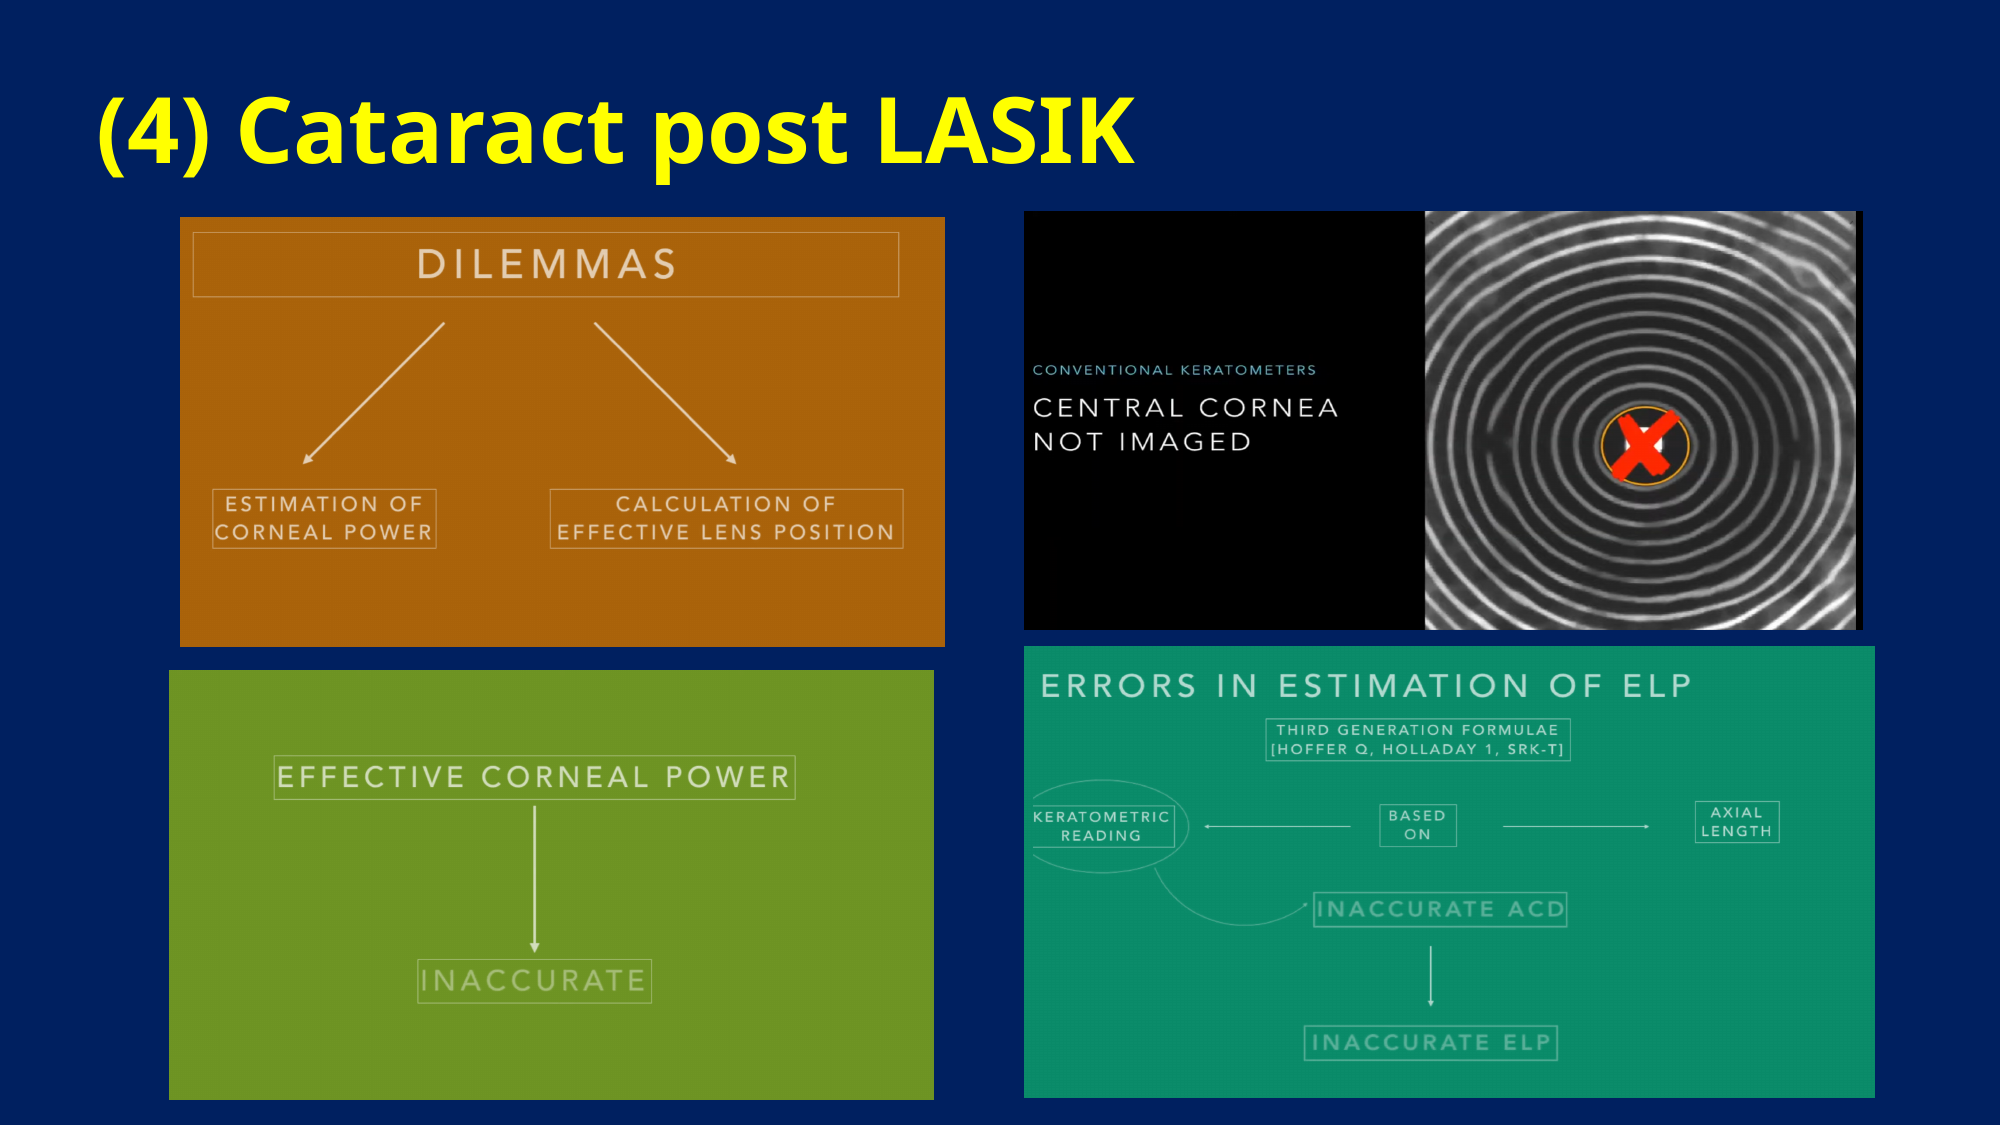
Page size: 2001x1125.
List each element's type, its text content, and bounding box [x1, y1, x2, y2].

picture [169, 670, 934, 1100]
picture [1023, 211, 1863, 630]
title (4) Cataract post LASIK [81, 25, 1807, 243]
picture [1023, 646, 1875, 1098]
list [180, 217, 945, 647]
